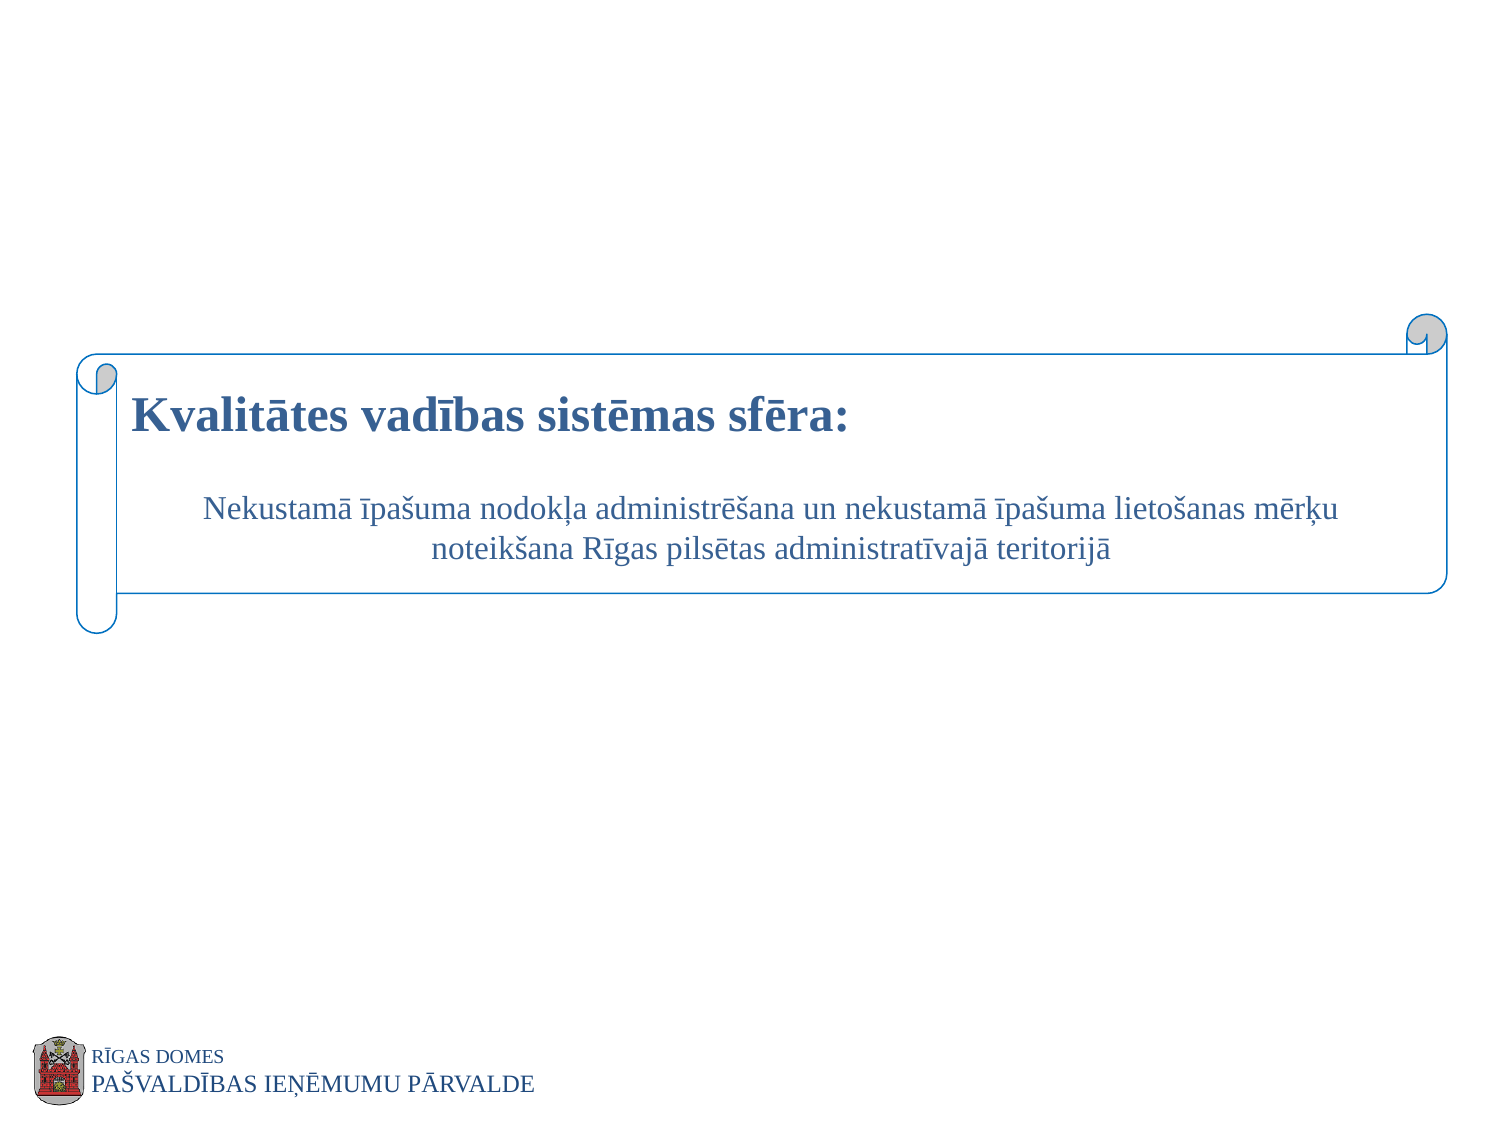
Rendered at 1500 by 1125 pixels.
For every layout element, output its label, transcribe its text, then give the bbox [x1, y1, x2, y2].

text_box Kvalitātes vadības sistēmas sfēra: Nekustamā īpašuma nodokļa administrēšana un nekustamā īpašuma lietošanas mērķu noteikšana Rīgas pilsētas administratīvajā teritorijā [76, 314, 1447, 634]
picture [32, 1036, 86, 1106]
